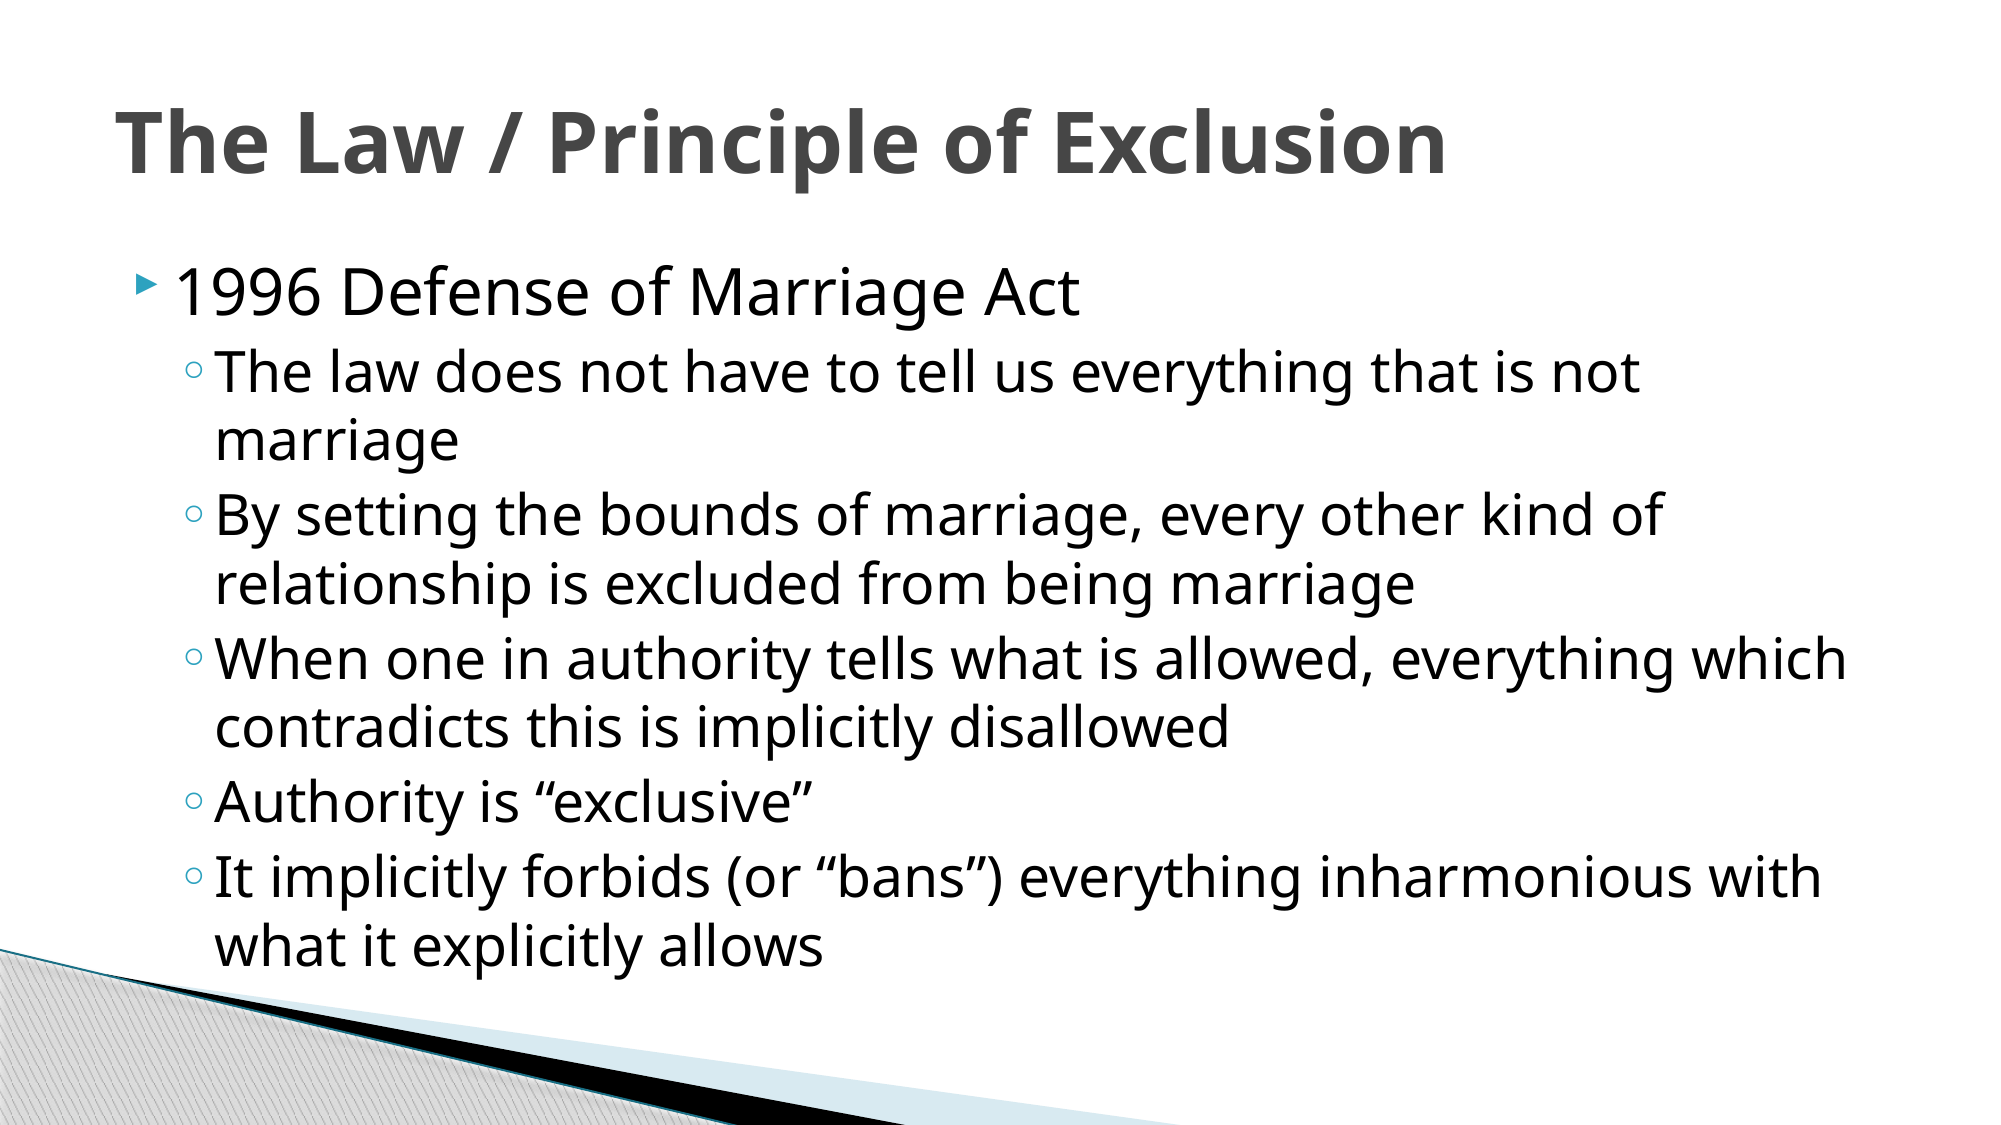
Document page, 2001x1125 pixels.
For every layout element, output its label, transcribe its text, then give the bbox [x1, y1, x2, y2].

list 1996 Defense of Marriage Act The law does not have to tell us everything that is not marriage By setting the bounds of marriage, every other kind of relationship is excluded from being marriage When one in authority tells what is allowed, everything which contradicts this is implicitly disallowed Authority is “exclusive” It implicitly forbids (or “bans”) everything inharmonious with what it explicitly allows [99, 243, 1900, 986]
title The Law / Principle of Exclusion [99, 45, 1900, 233]
